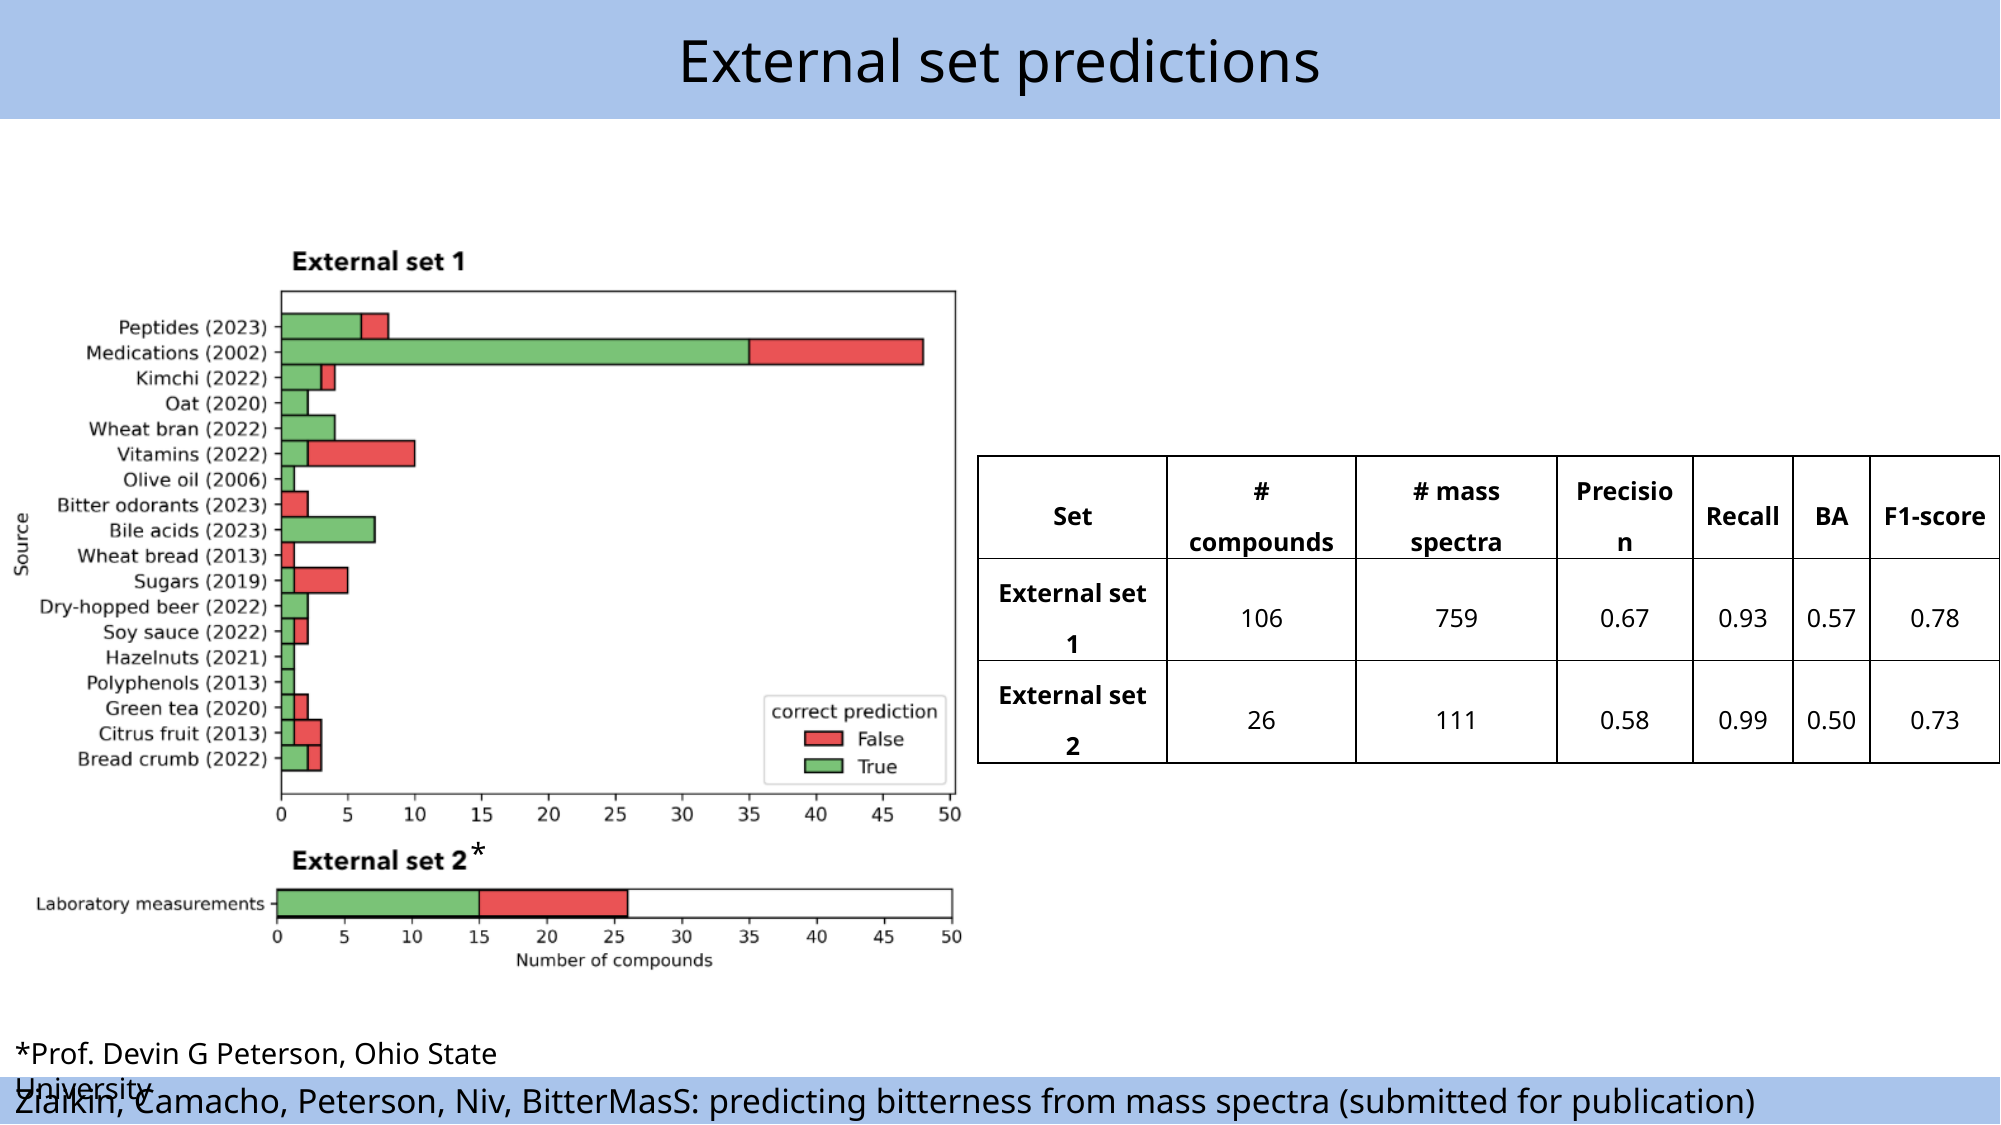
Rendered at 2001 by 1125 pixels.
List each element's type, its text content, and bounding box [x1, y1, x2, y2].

text_box Ziaikin, Camacho, Peterson, Niv, BitterMasS: predicting bitterness from mass spectra (submitted for publication) [0, 1077, 2000, 1124]
table_cell External set 2 [979, 661, 1166, 762]
text_box *Prof. Devin G Peterson, Ohio State University [0, 1027, 645, 1113]
table_cell 0.67 [1558, 559, 1692, 660]
table_cell 106 [1168, 559, 1355, 660]
text_box External set predictions [0, 0, 2000, 119]
table_cell External set 1 [979, 559, 1166, 660]
table_header Precision [1558, 457, 1692, 558]
picture [0, 240, 979, 985]
table_cell 0.93 [1694, 559, 1792, 660]
table_cell 26 [1168, 661, 1355, 762]
table_cell 759 [1357, 559, 1556, 660]
table_cell 0.50 [1794, 661, 1869, 762]
table_cell 0.78 [1871, 559, 1999, 660]
table_header Recall [1694, 457, 1792, 558]
table_header Set [979, 457, 1166, 558]
table_header BA [1794, 457, 1869, 558]
table_cell 0.58 [1558, 661, 1692, 762]
table_cell 0.57 [1794, 559, 1869, 660]
table_header F1-score [1871, 457, 1999, 558]
table_header # mass spectra [1357, 457, 1556, 558]
table_header # compounds [1168, 457, 1355, 558]
table_cell 0.73 [1871, 661, 1999, 762]
table_cell 111 [1357, 661, 1556, 762]
table_cell 0.99 [1694, 661, 1792, 762]
